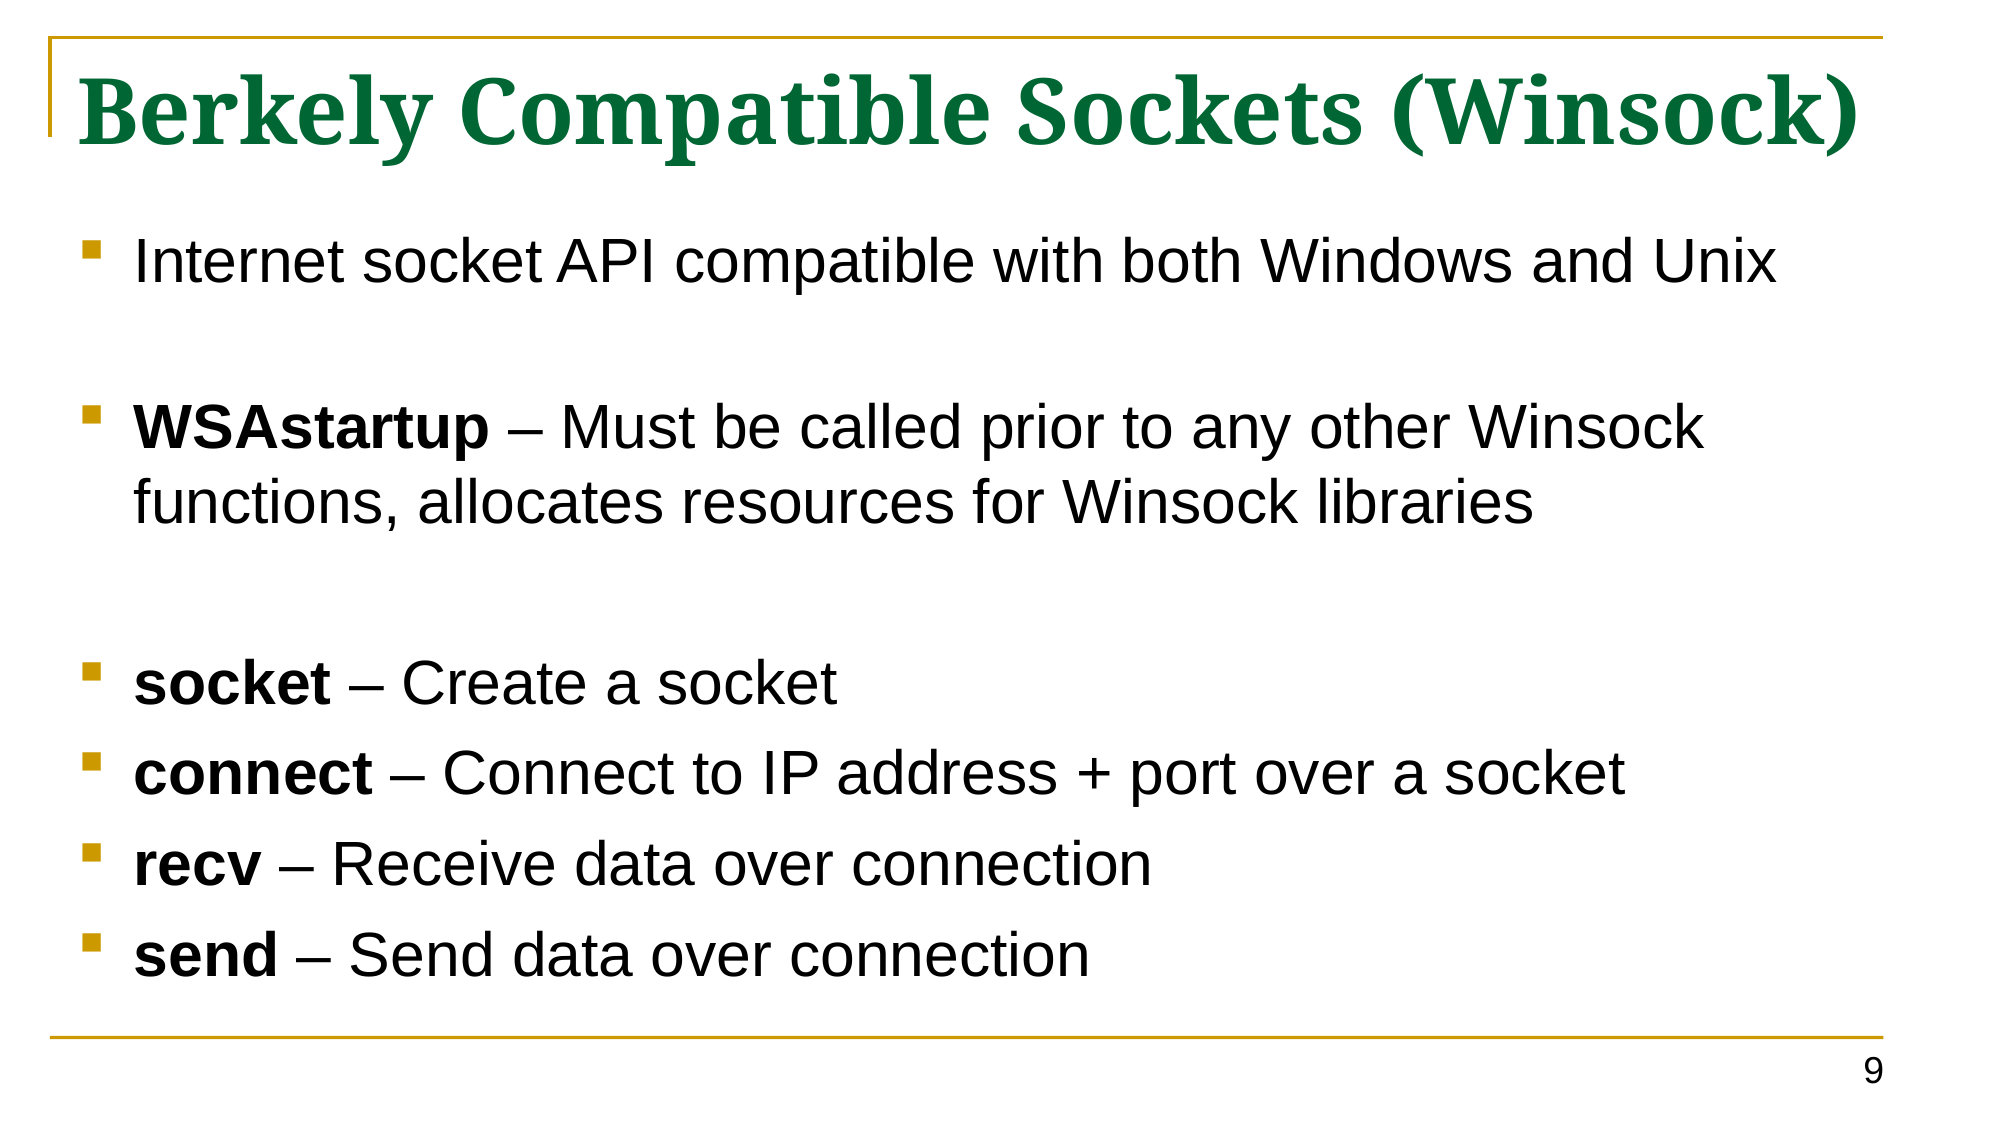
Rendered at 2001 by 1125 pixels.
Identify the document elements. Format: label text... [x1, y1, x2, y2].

list Internet socket API compatible with both Windows and Unix WSAstartup – Must be called prior to any other Winsock functions, allocates resources for Winsock libraries socket – Create a socket connect – Connect to IP address + port over a socket recv – Receive data over connection send – Send data over connection [62, 271, 1899, 1005]
title Berkely Compatible Sockets (Winsock) [62, 45, 1899, 271]
